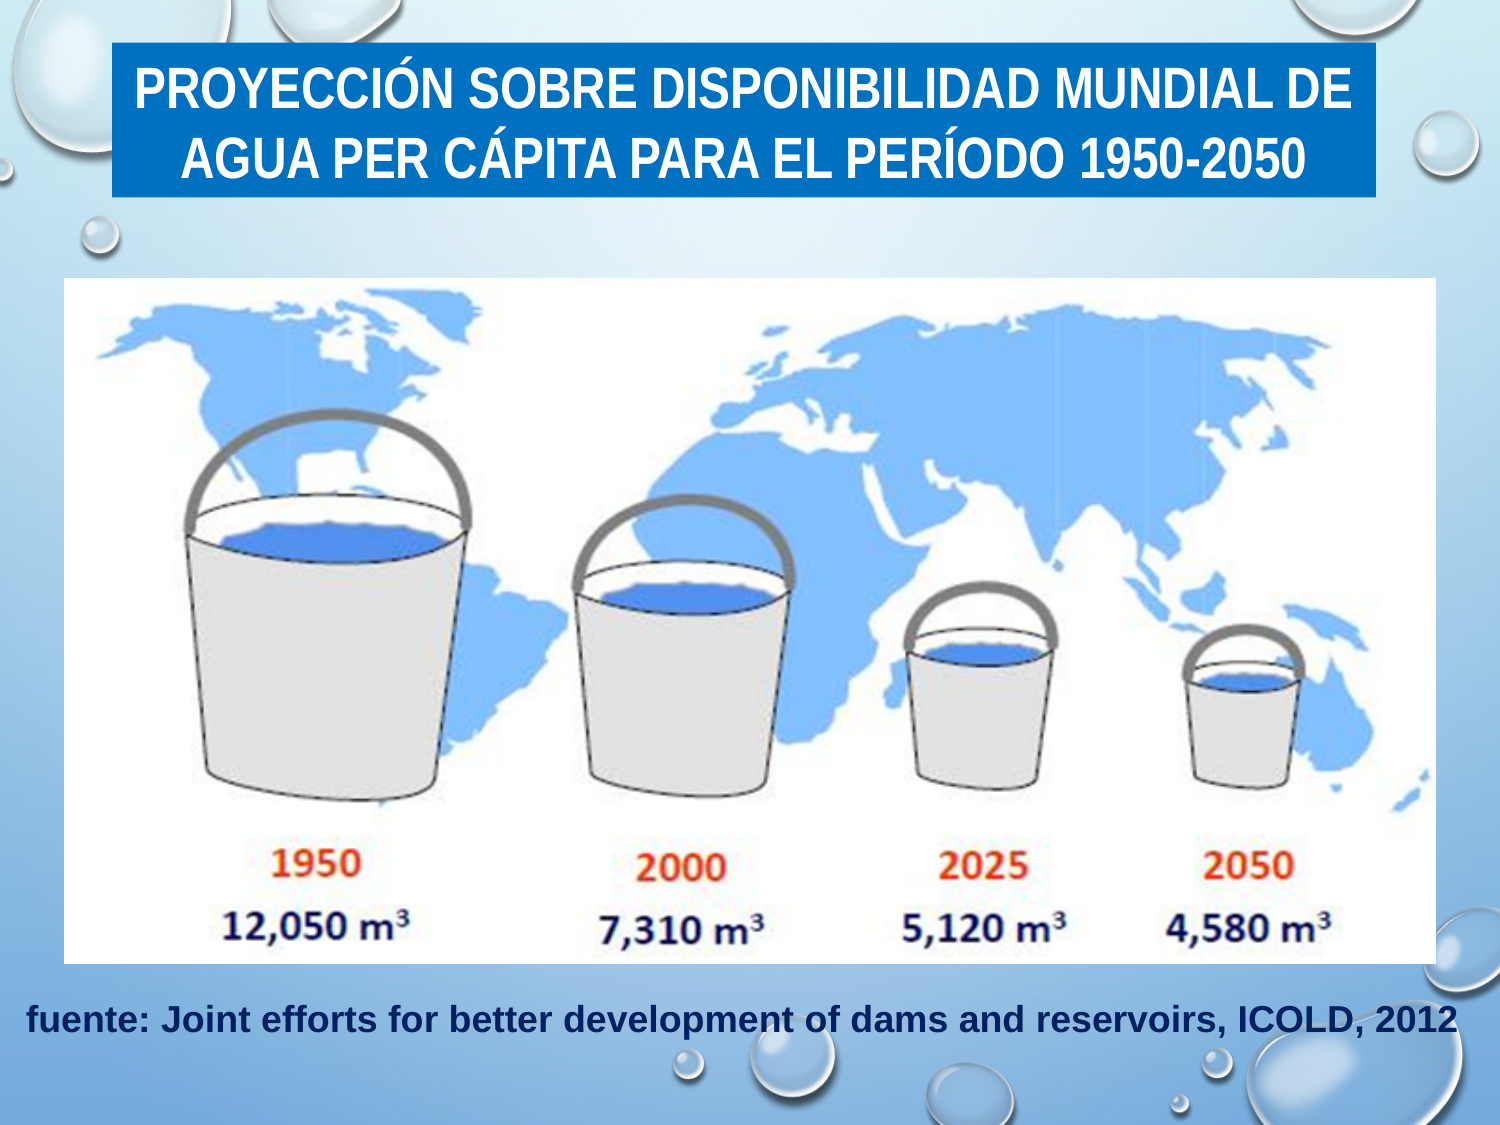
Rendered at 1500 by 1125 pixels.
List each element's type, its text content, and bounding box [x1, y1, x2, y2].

text_box PROYECCIÓN SOBRE DISPONIBILIDAD MUNDIAL DE AGUA PER CÁPITA PARA EL PERÍODO 1950-2050 [112, 42, 1376, 198]
picture [0, 0, 1500, 1125]
text_box fuente: Joint efforts for better development of dams and reservoirs, ICOLD, 2012 [11, 987, 1476, 1048]
